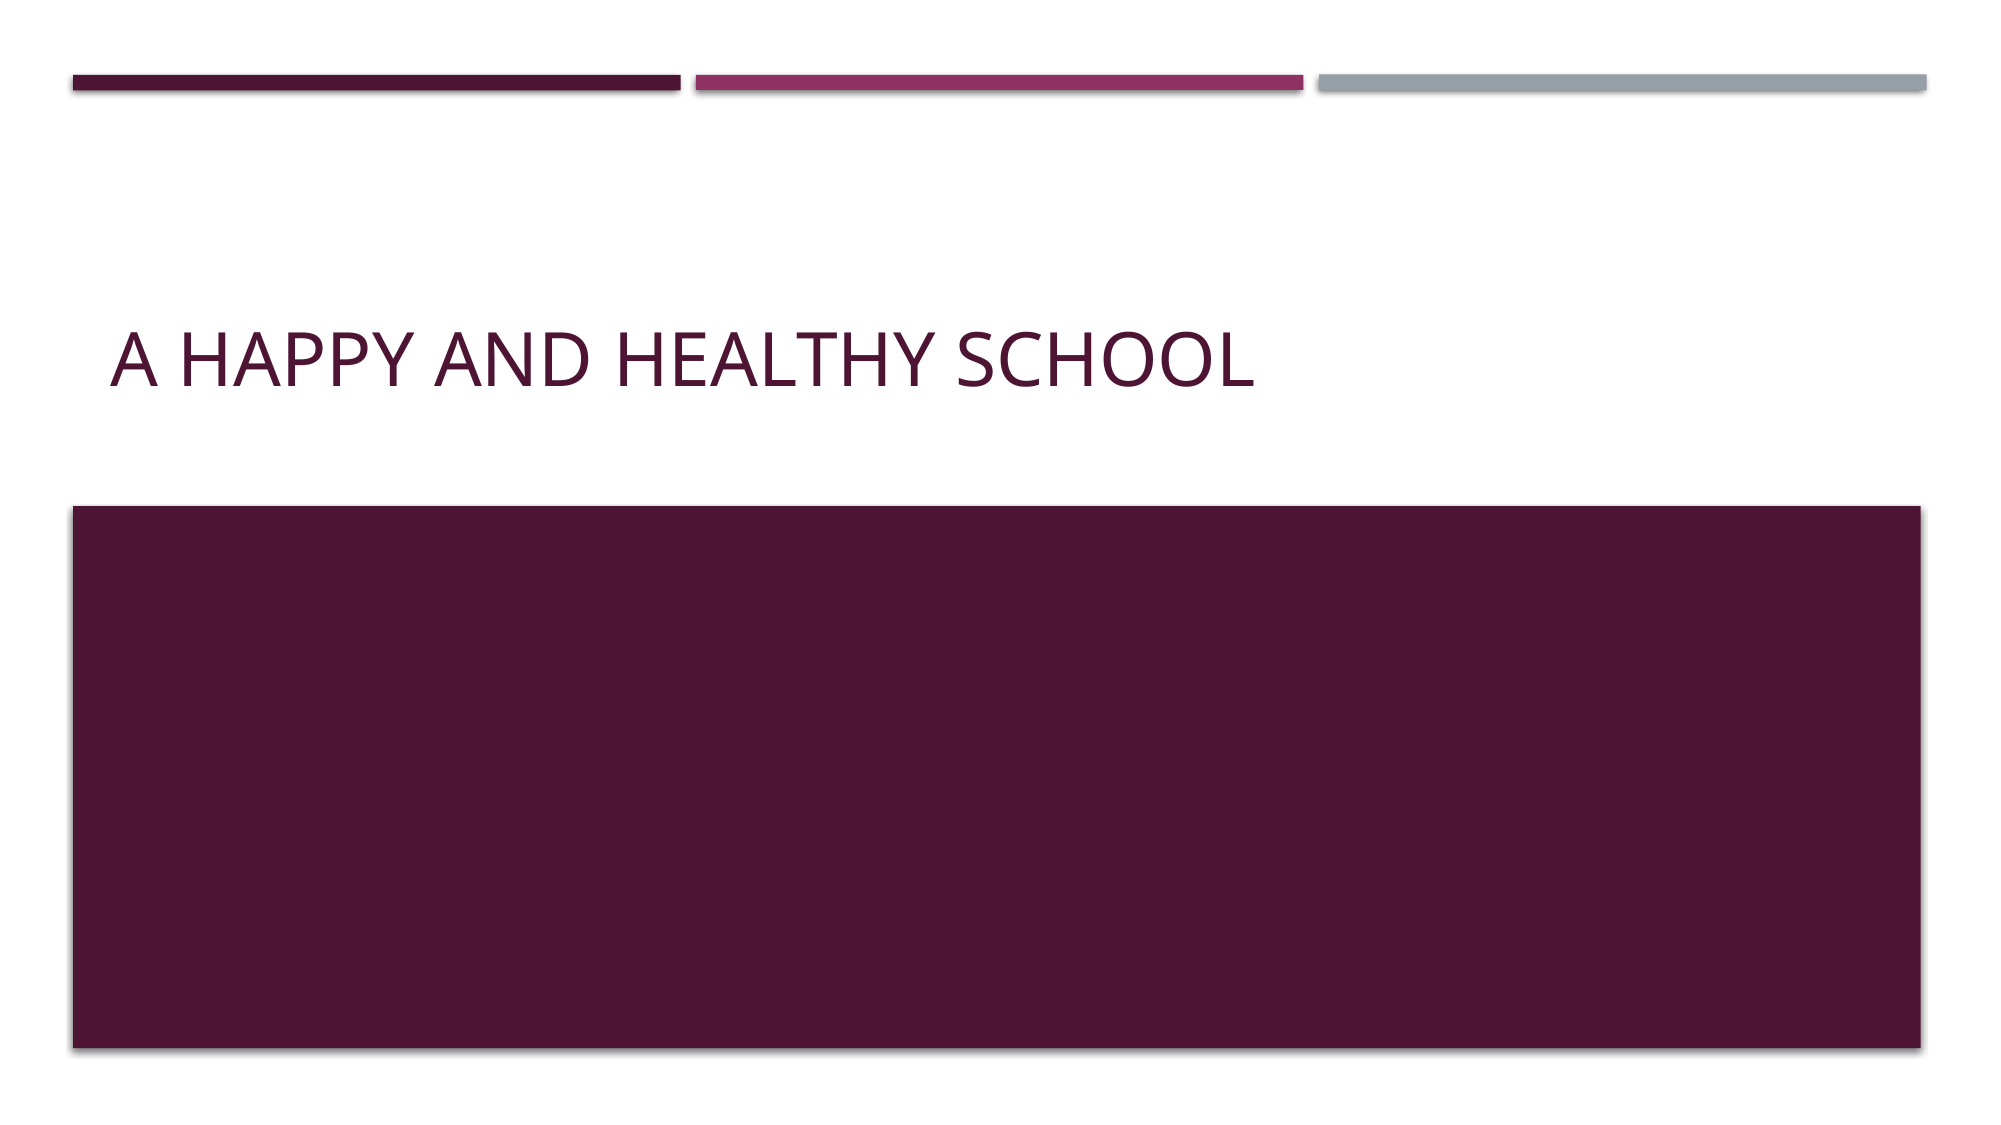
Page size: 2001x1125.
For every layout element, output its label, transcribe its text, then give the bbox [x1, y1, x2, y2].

title A happy and healthy school [95, 167, 1899, 410]
